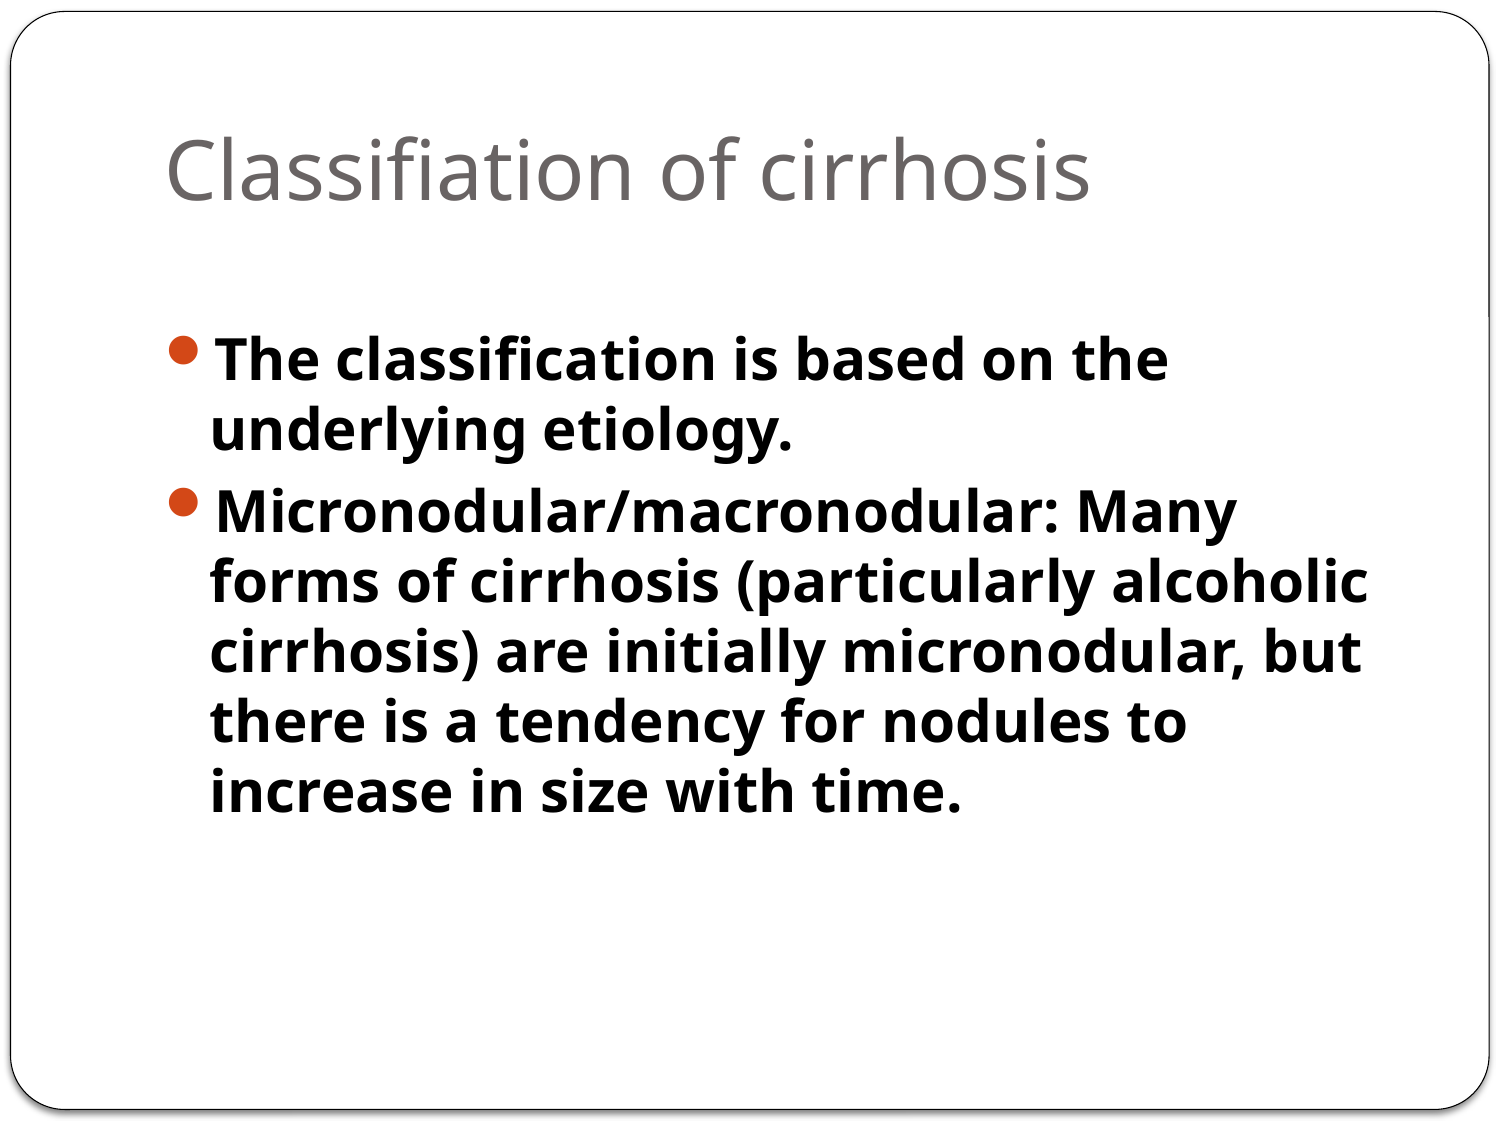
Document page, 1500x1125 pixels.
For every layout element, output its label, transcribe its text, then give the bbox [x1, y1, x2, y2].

title Classifiation of cirrhosis [150, 45, 1425, 233]
list The classification is based on the underlying etiology. Micronodular/macronodular: Many forms of cirrhosis (particularly alcoholic cirrhosis) are initially micronodular, but there is a tendency for nodules to increase in size with time. [150, 237, 1425, 988]
